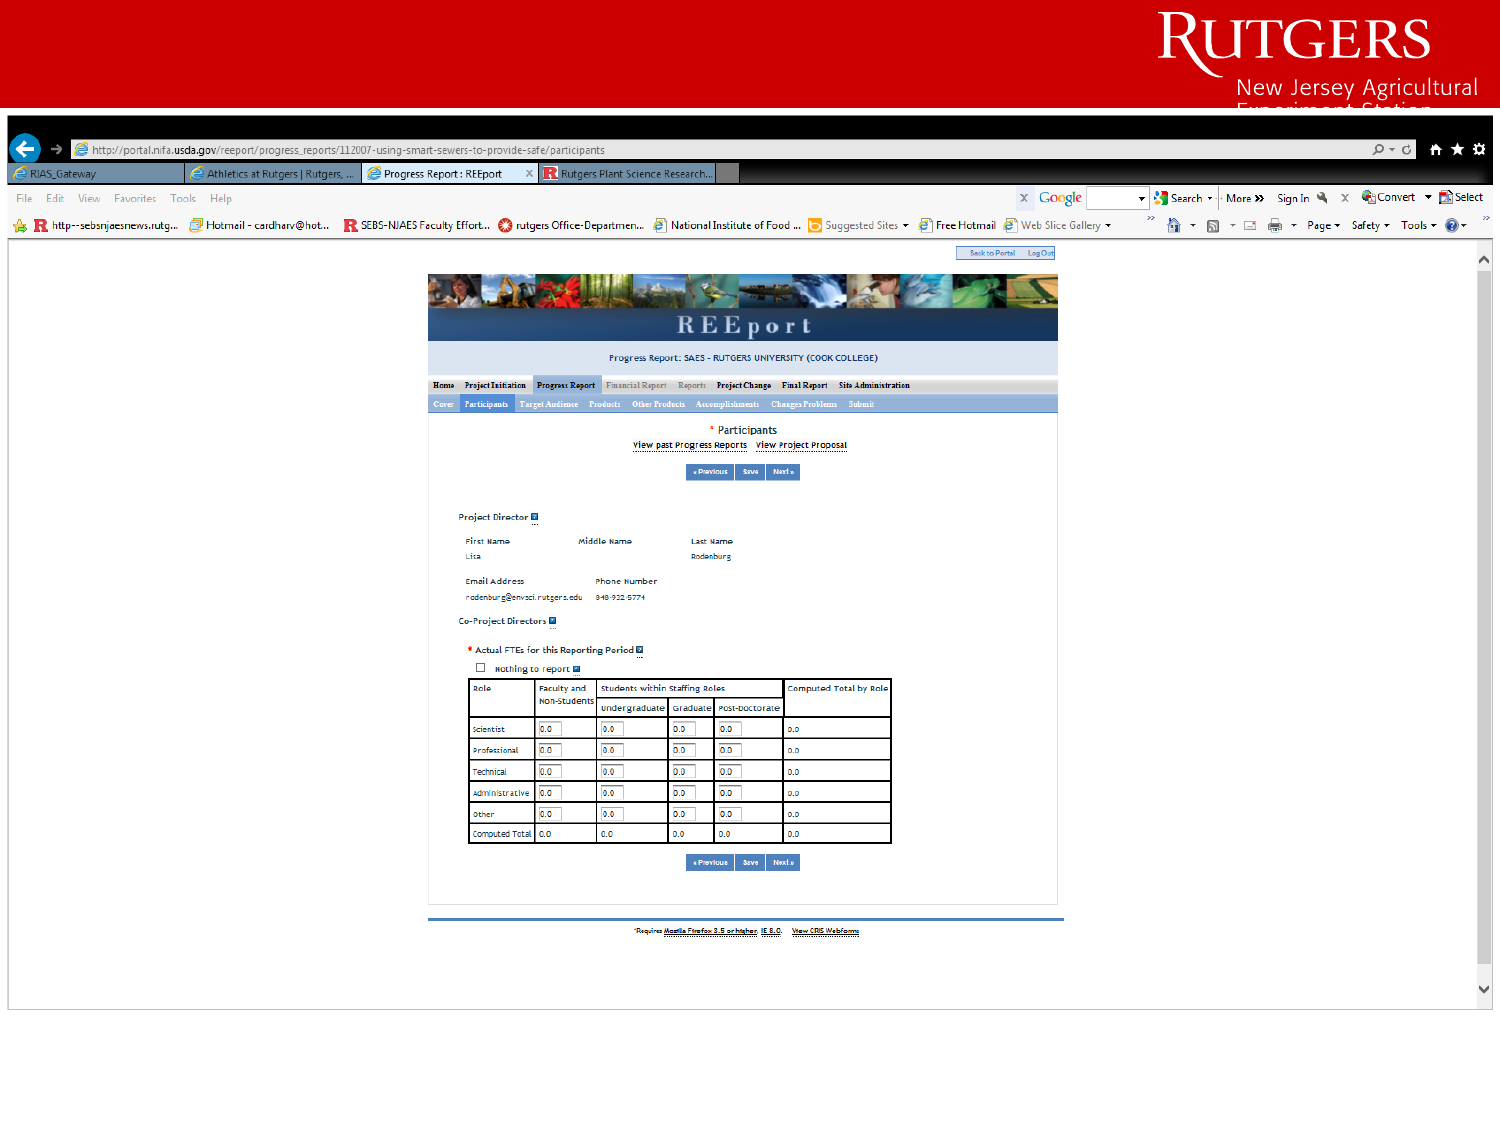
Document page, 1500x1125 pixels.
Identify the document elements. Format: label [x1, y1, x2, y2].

picture [0, 108, 1500, 1017]
